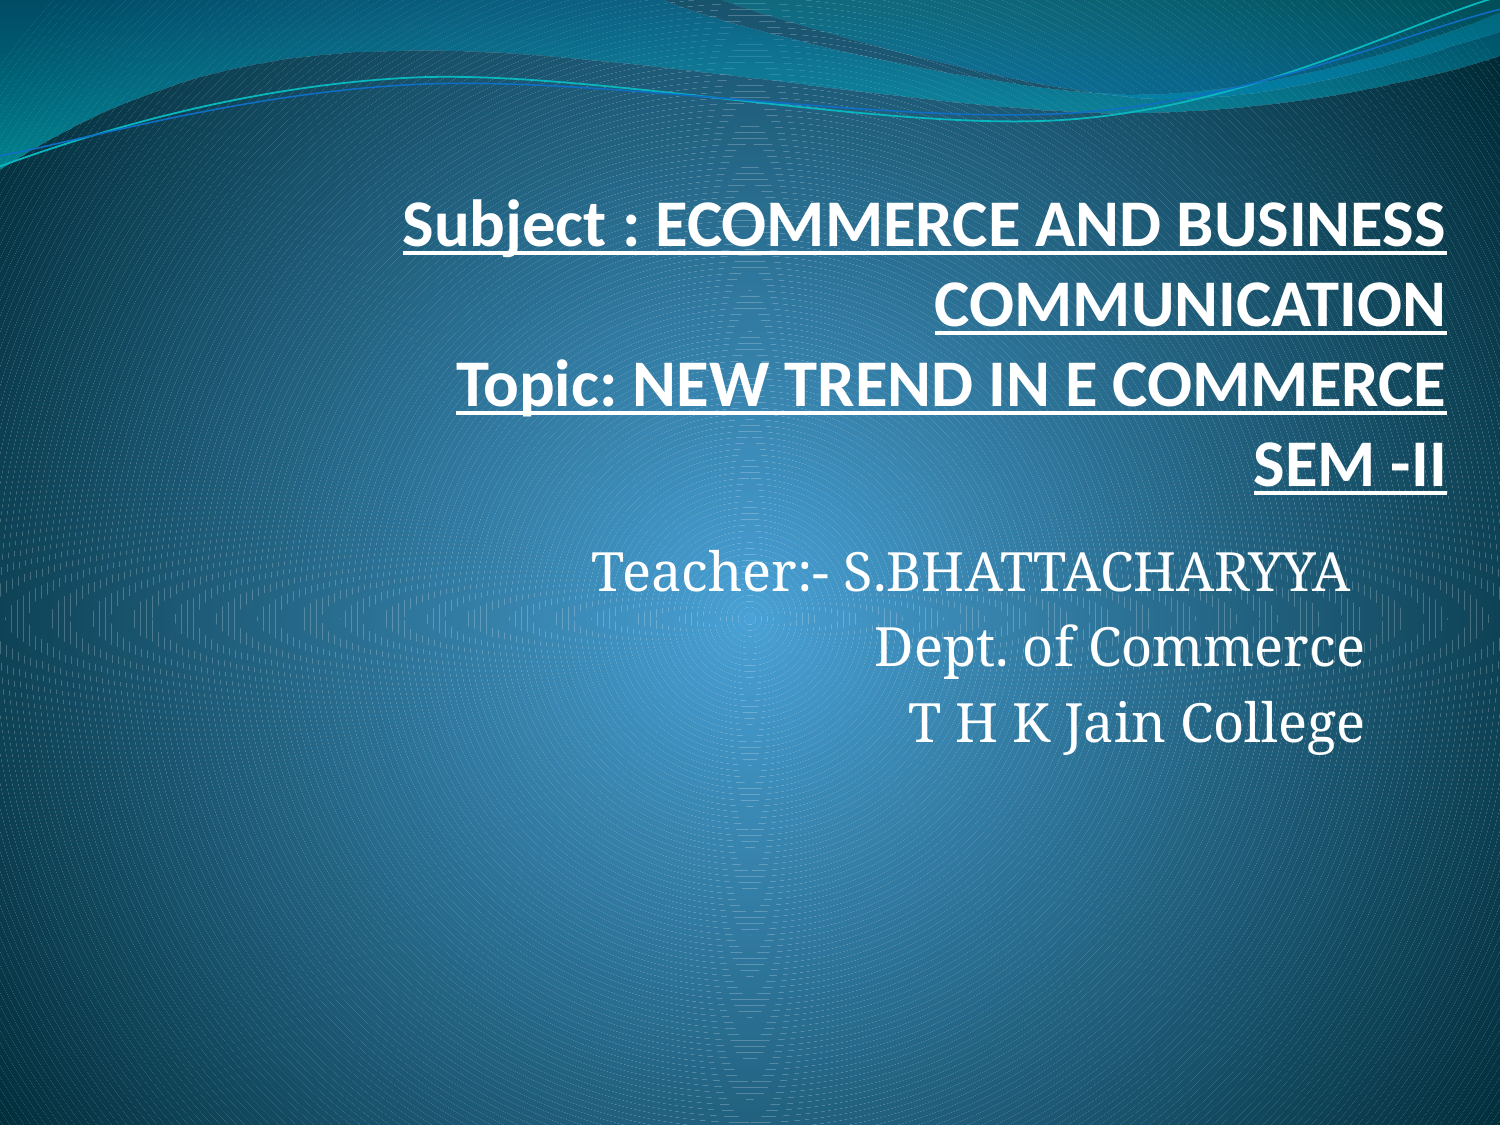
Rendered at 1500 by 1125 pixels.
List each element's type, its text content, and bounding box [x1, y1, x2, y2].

subtitle Teacher:- S.BHATTACHARYYA Dept. of Commerce T H K Jain College [87, 529, 1376, 818]
title Subject : ECOMMERCE AND BUSINESS COMMUNICATION Topic: NEW TREND IN E COMMERCE SEM -II [24, 37, 1450, 500]
